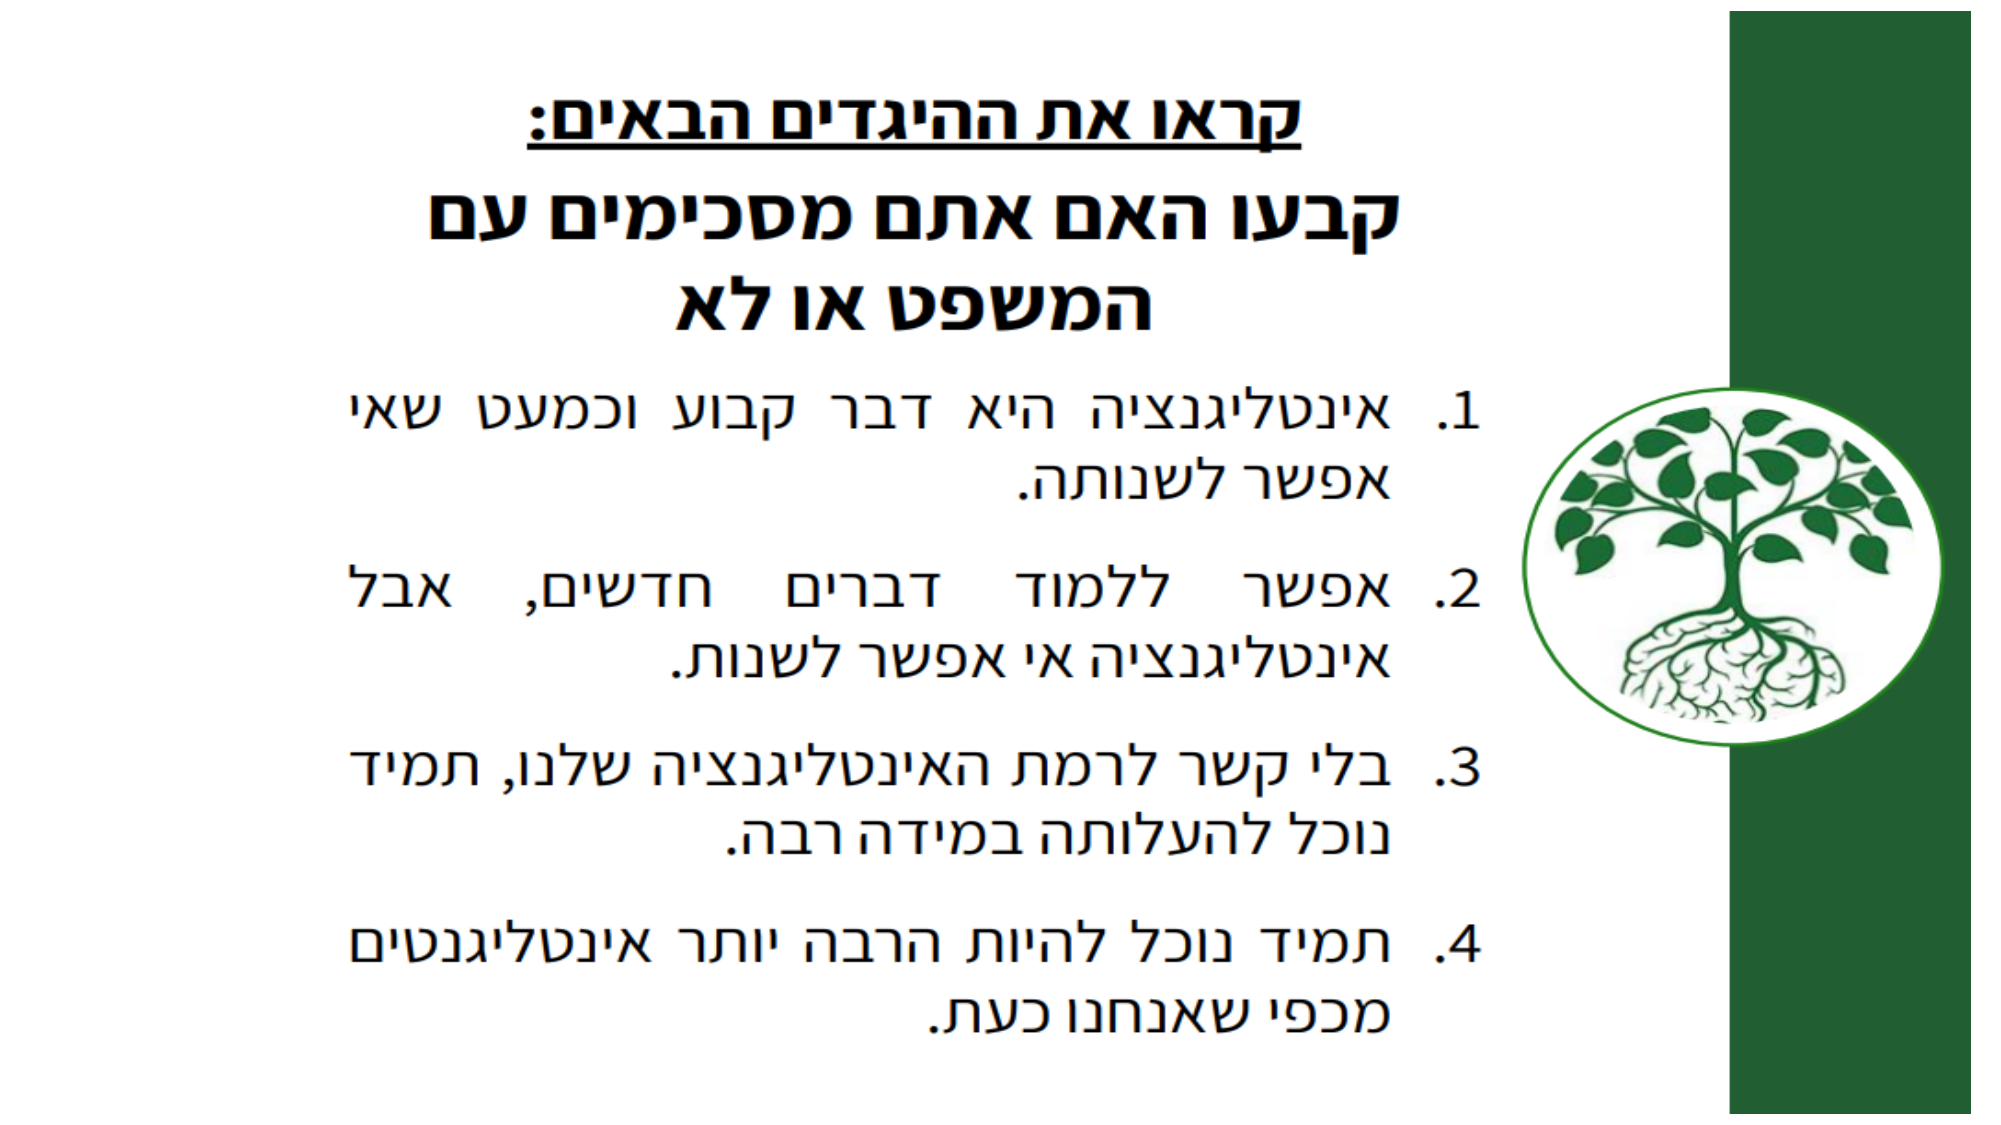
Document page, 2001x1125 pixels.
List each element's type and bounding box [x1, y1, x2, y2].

picture [281, 11, 1971, 1114]
